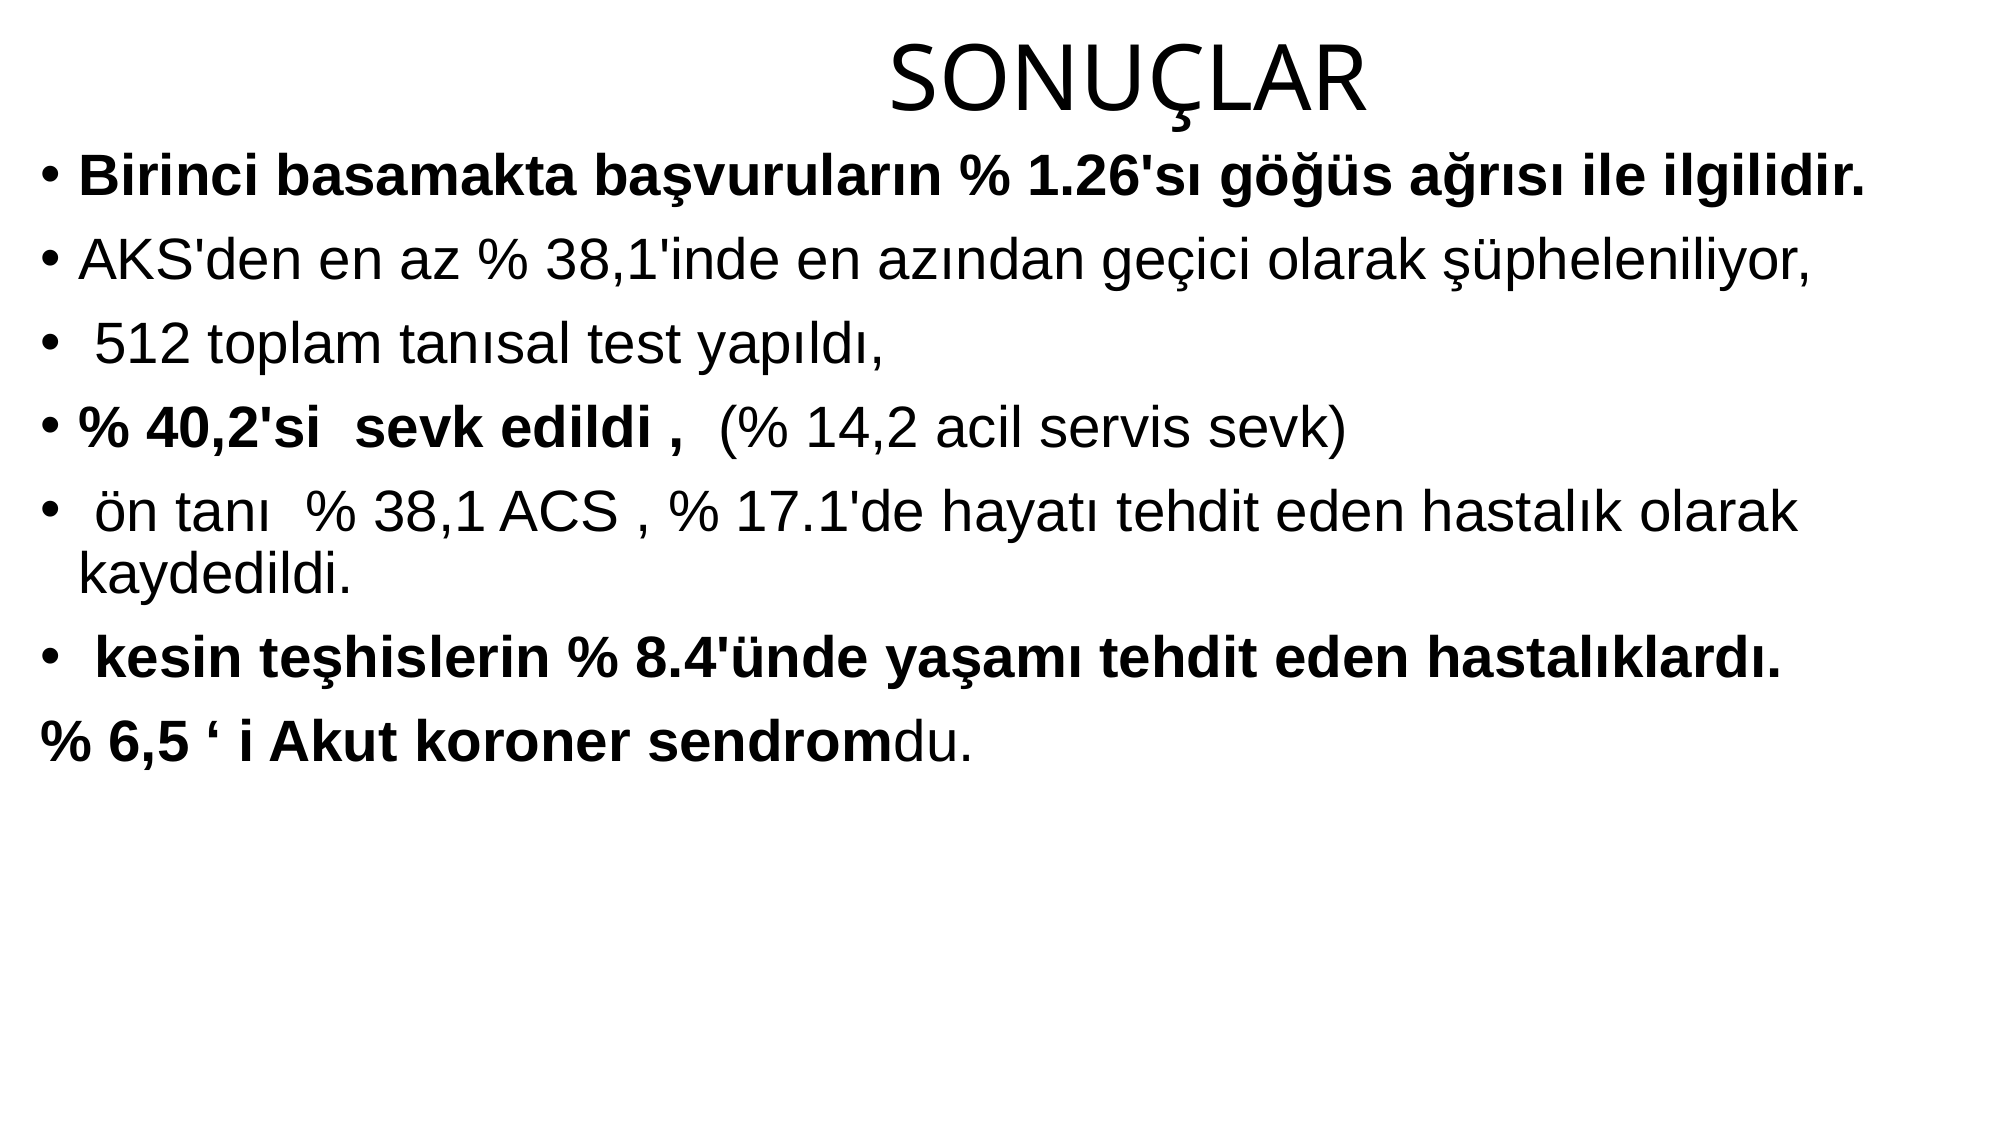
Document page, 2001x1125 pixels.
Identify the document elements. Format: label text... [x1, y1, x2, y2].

list Birinci basamakta başvuruların % 1.26'sı göğüs ağrısı ile ilgilidir. AKS'den en az % 38,1'inde en azından geçici olarak şüpheleniliyor, 512 toplam tanısal test yapıldı, % 40,2'si sevk edildi , (% 14,2 acil servis sevk) ön tanı % 38,1 ACS , % 17.1'de hayatı tehdit eden hastalık olarak kaydedildi. kesin teşhislerin % 8.4'ünde yaşamı tehdit eden hastalıklardı. % 6,5 ‘ i Akut koroner sendromdu. [25, 138, 1982, 1103]
title SONUÇLAR [137, 22, 1863, 138]
